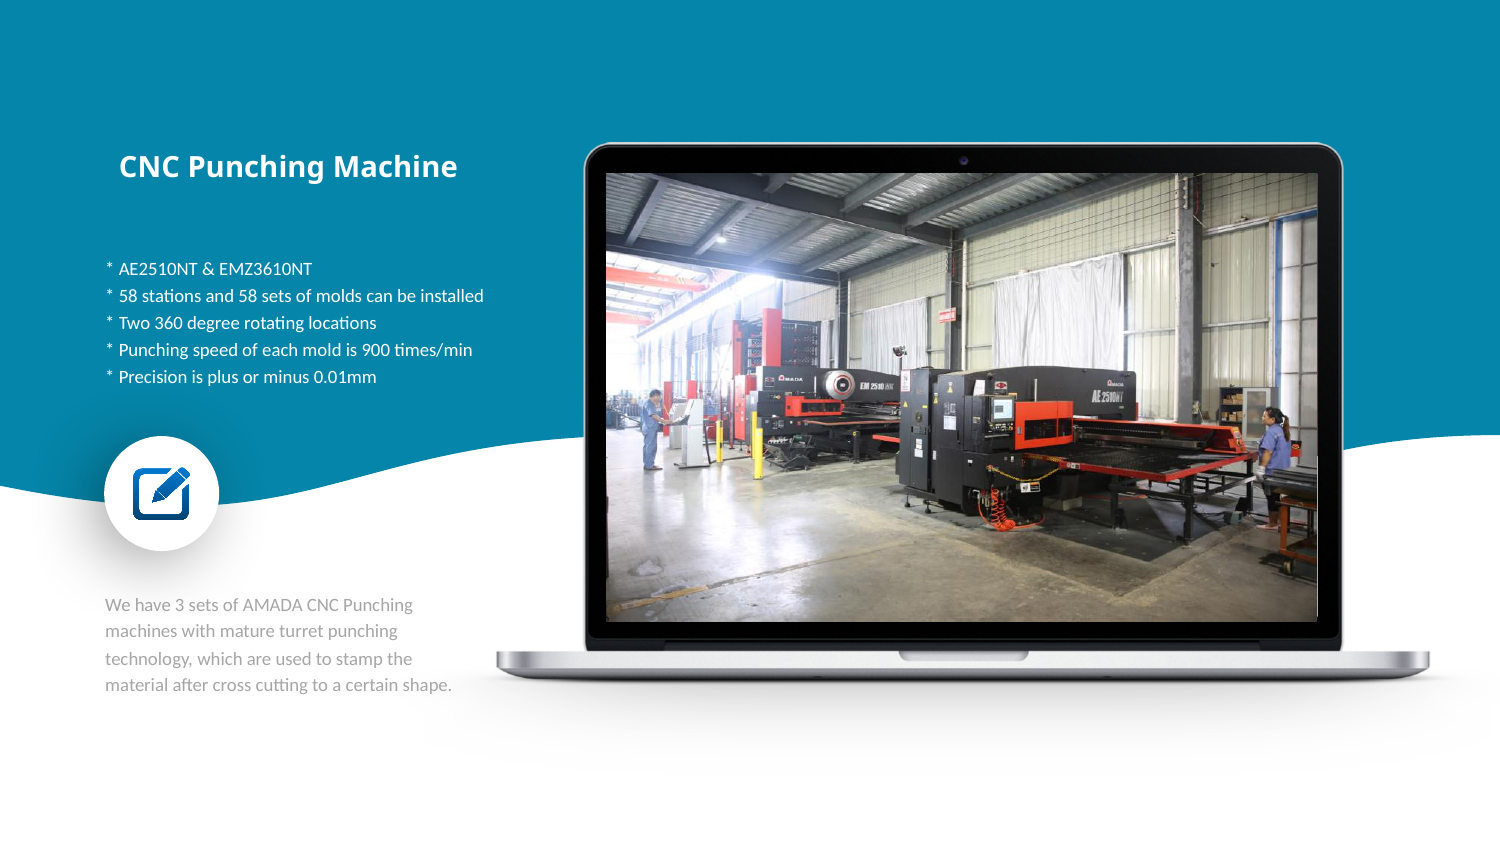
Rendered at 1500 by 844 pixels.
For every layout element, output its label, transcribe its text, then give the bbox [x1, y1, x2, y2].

text_box [133, 468, 189, 521]
picture [392, 143, 1500, 776]
text_box [102, 433, 222, 554]
text_box [152, 467, 190, 503]
text_box * AE2510NT & EMZ3610NT * 58 stations and 58 sets of molds can be installed * Two 360 degree rotating locations * Punching speed of each mold is 900 times/min * Precision is plus or minus 0.01mm [90, 245, 505, 395]
text_box We have 3 sets of AMADA CNC Punching machines with mature turret punching technology, which are used to stamp the material after cross cutting to a certain shape. [90, 580, 474, 703]
text_box CNC Punching Machine [104, 140, 515, 191]
